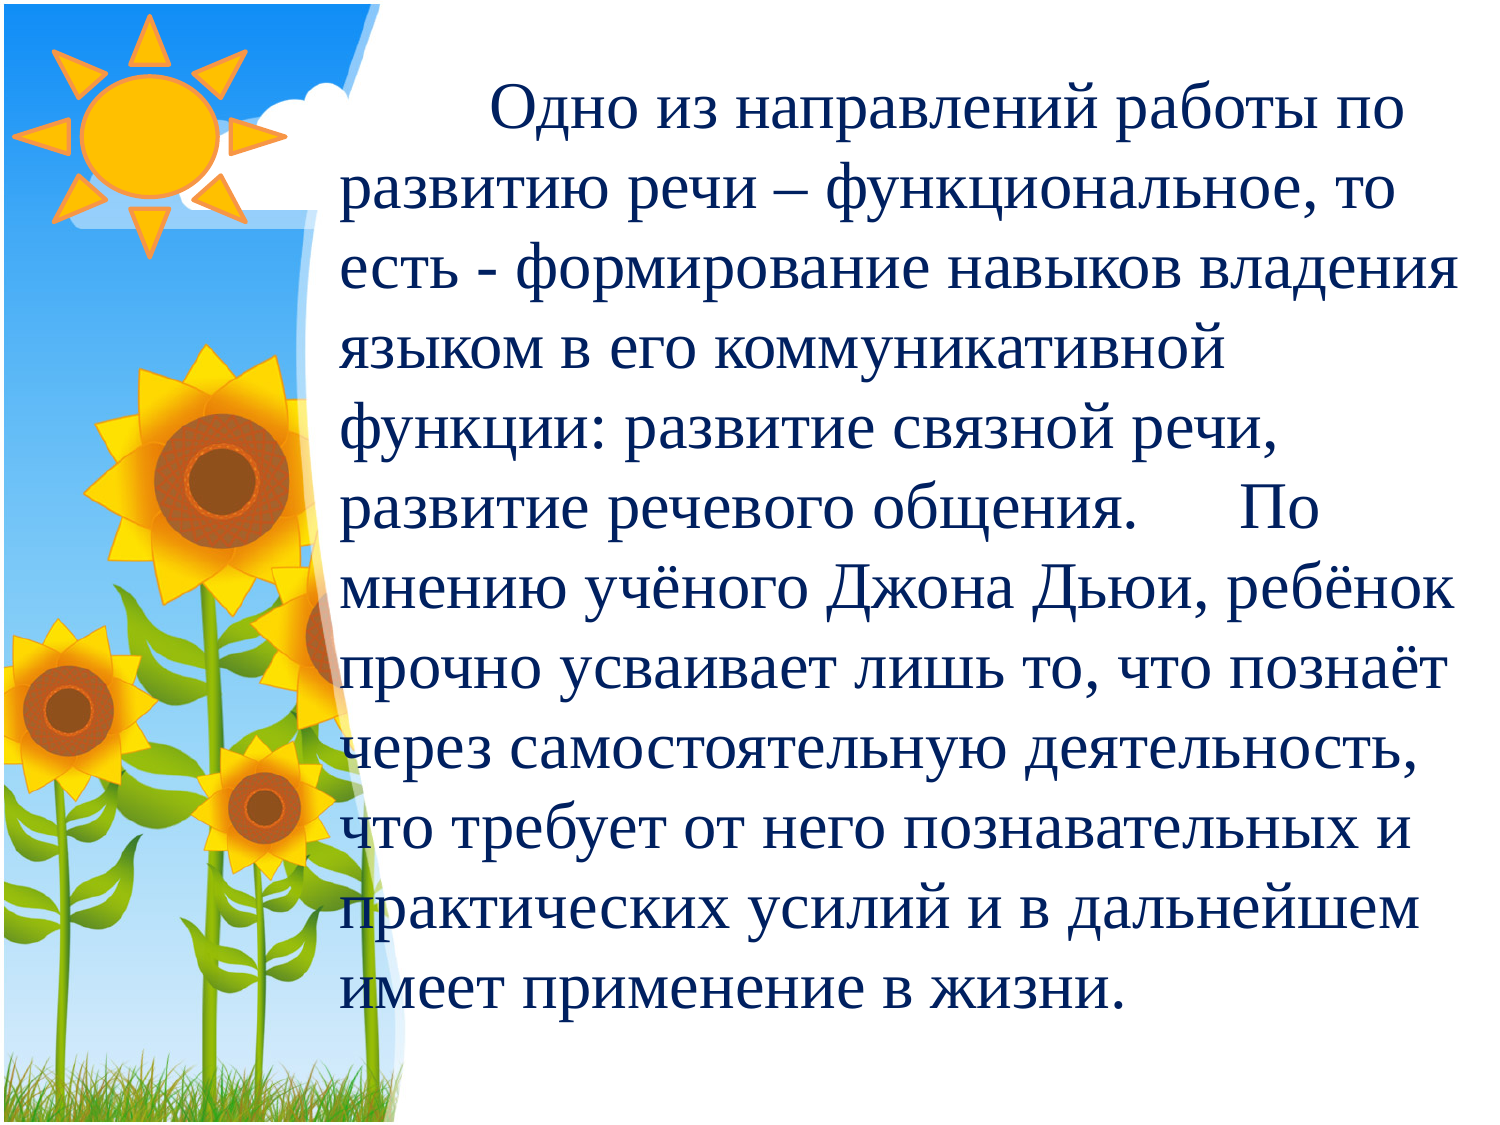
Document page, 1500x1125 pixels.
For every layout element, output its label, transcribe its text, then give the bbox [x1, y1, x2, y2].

text_box [51, 173, 109, 225]
picture [0, 0, 1500, 1125]
text_box [228, 117, 288, 157]
text_box [51, 49, 109, 101]
text_box [191, 49, 248, 101]
text_box [191, 173, 248, 225]
text_box [79, 74, 220, 200]
text_box [128, 206, 172, 260]
text_box [11, 117, 71, 157]
text_box Одно из направлений работы по развитию речи – функциональное, то есть - формирование навыков владения языком в его коммуникативной функции: развитие связной речи, развитие речевого общения. По мнению учёного Джона Дьюи, ребёнок прочно усваивает лишь то, что познаёт через самостоятельную деятельность, что требует от него познавательных и практических усилий и в дальнейшем имеет применение в жизни. [324, 54, 1495, 1109]
text_box [128, 13, 172, 67]
